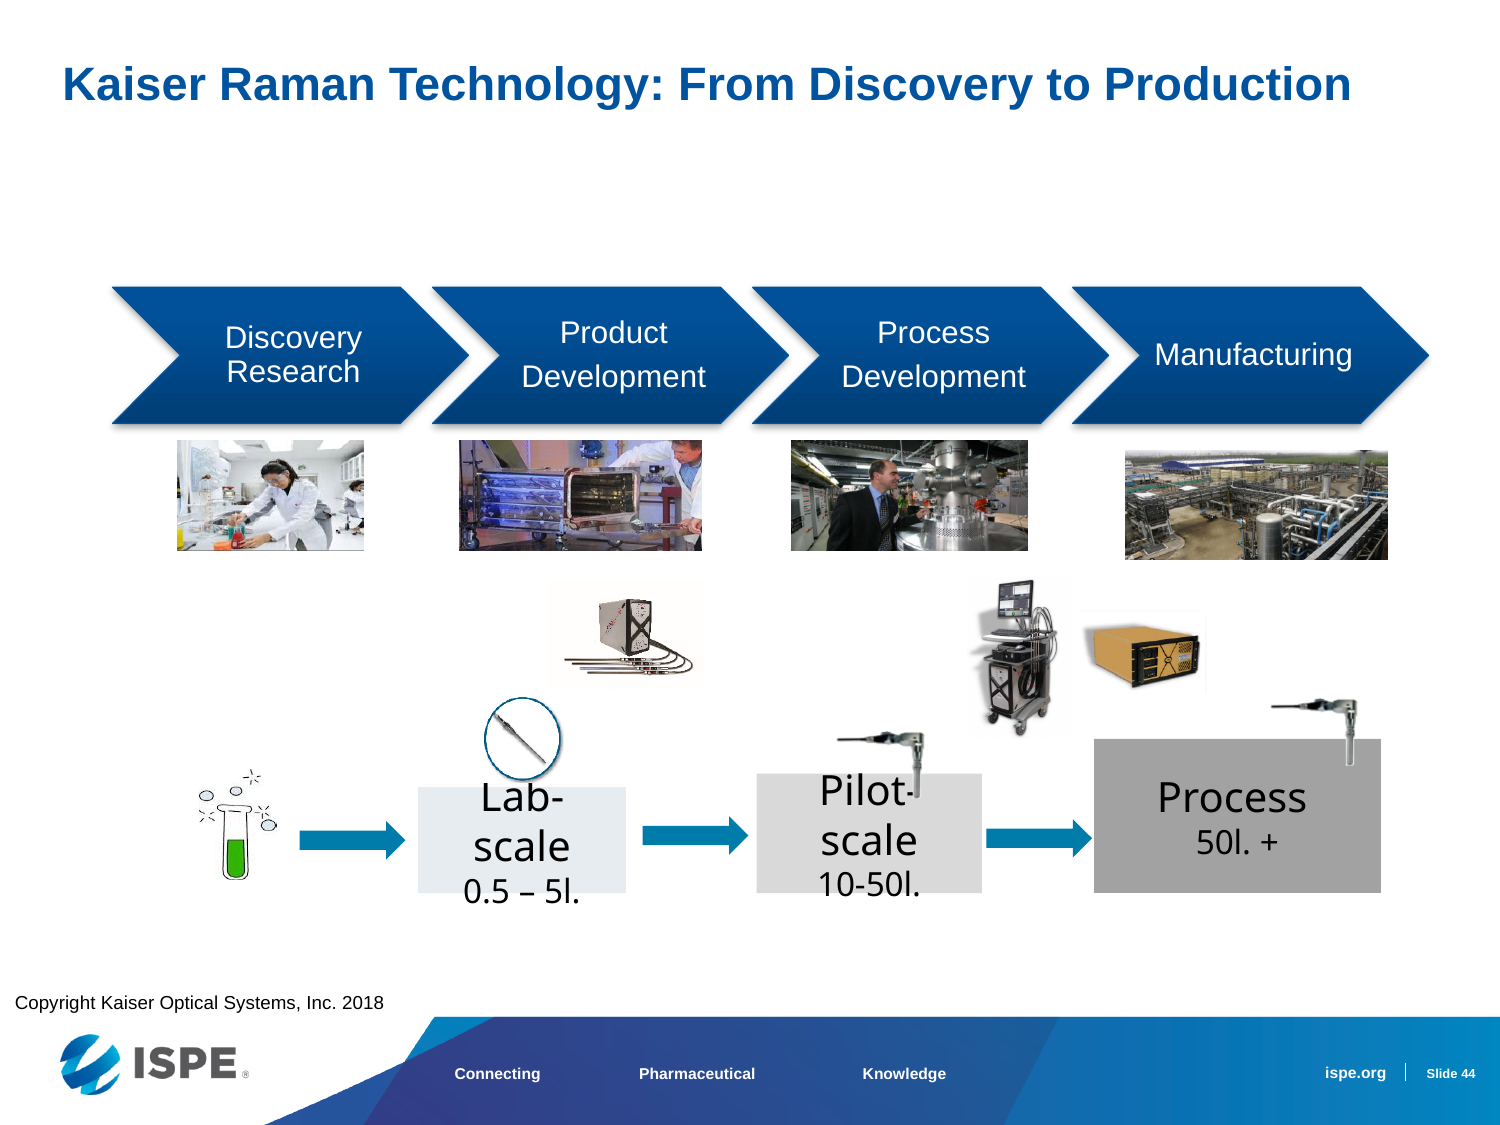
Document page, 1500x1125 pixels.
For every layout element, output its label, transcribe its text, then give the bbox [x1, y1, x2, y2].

picture [546, 582, 706, 690]
list Kaiser Raman Technology: From Discovery to Production [62, 62, 1438, 218]
picture [480, 694, 565, 783]
text_box [0, 181, 1500, 975]
picture [1125, 449, 1389, 561]
text_box [297, 819, 408, 862]
text_box [984, 817, 1092, 860]
text_box [640, 814, 751, 857]
picture [1269, 694, 1361, 767]
text_box Lab-scale 0.5 – 5l. [416, 785, 628, 895]
picture [459, 440, 702, 551]
text_box Process 50l. + [1092, 737, 1383, 895]
picture [198, 768, 277, 880]
picture [791, 440, 1028, 551]
picture [835, 727, 927, 800]
picture [1077, 603, 1210, 698]
text_box Copyright Kaiser Optical Systems, Inc. 2018 [0, 983, 484, 1021]
picture [0, 0, 1500, 181]
picture [176, 440, 364, 551]
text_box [111, 287, 1430, 424]
text_box Pilot-scale 10-50l. [754, 772, 984, 895]
picture [966, 577, 1074, 739]
picture [0, 975, 1500, 1125]
slide_number Slide 44 [1426, 1021, 1477, 1082]
